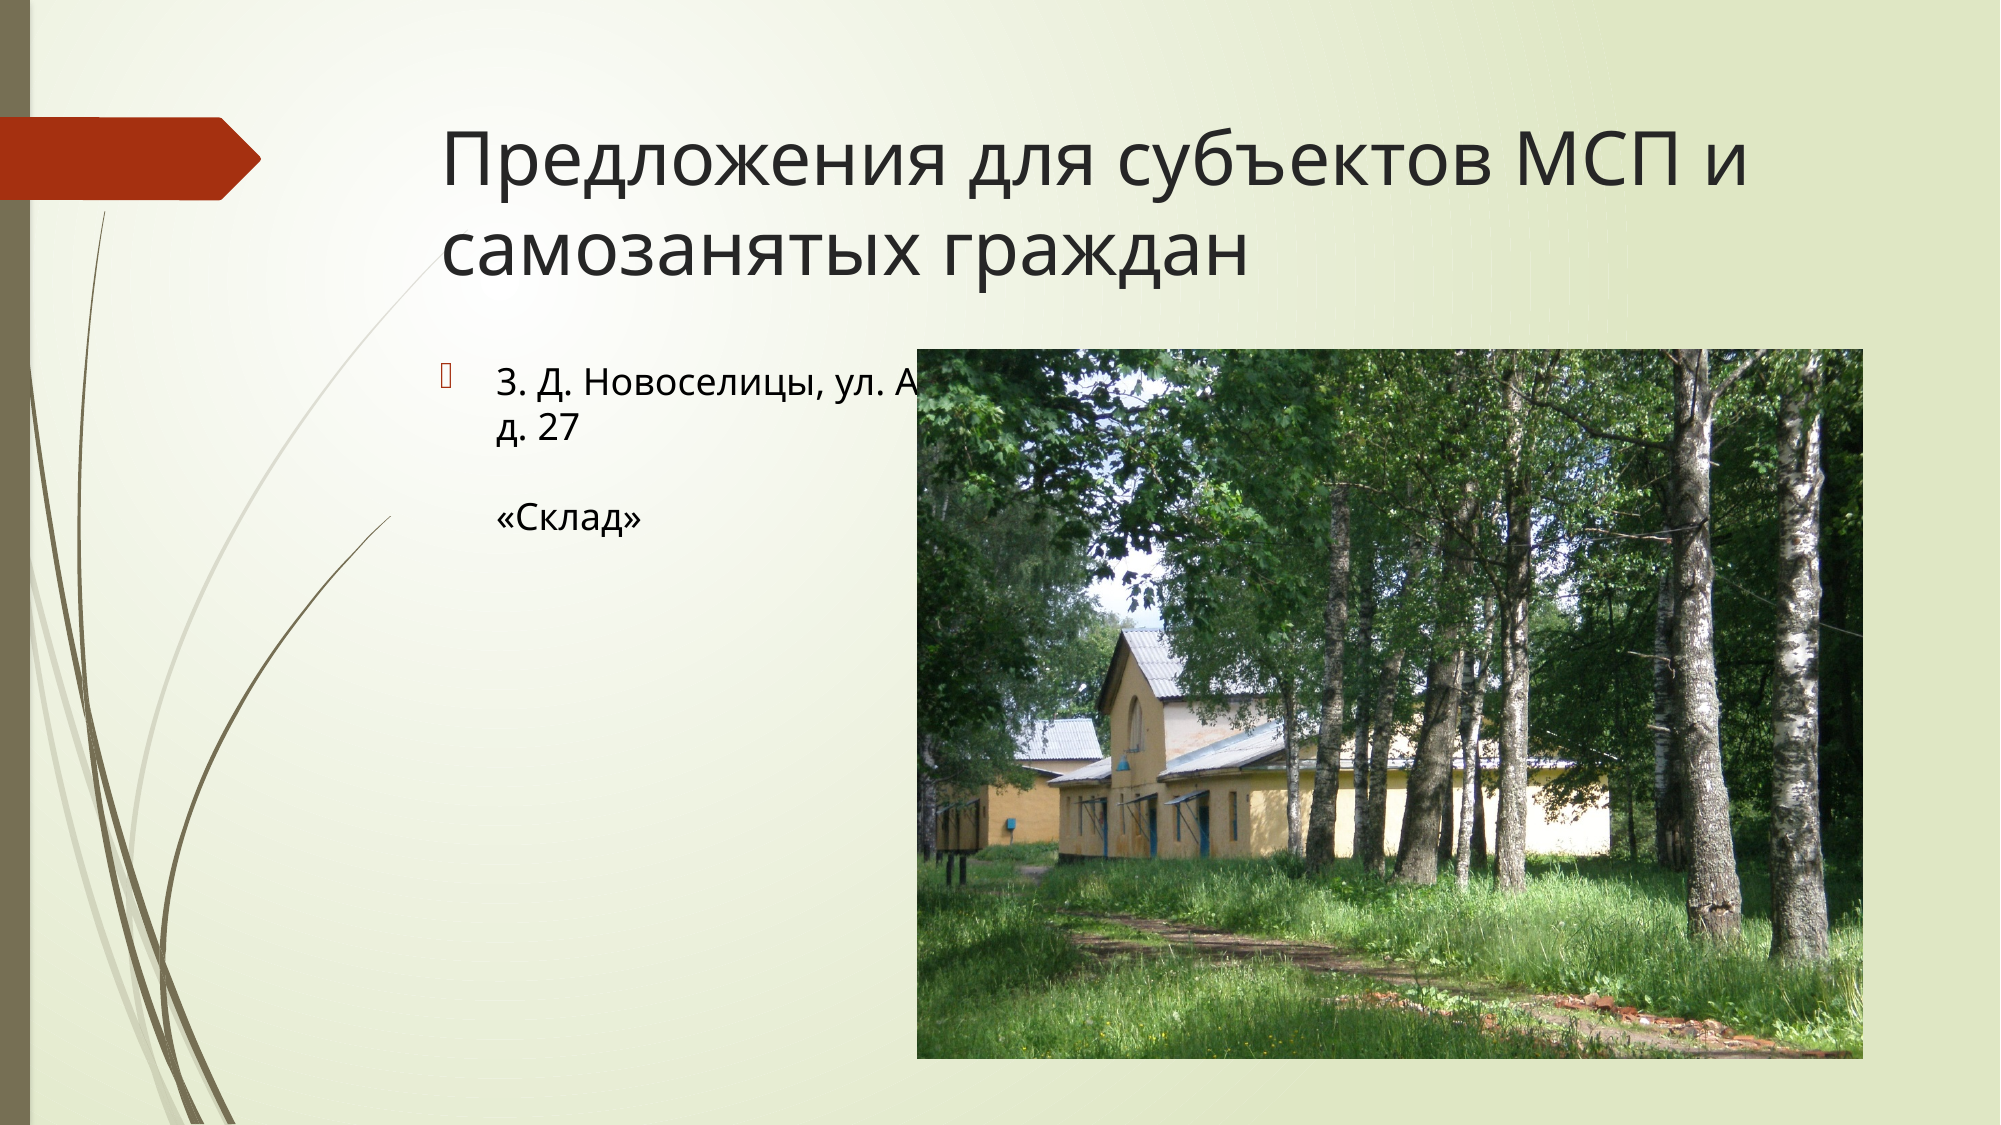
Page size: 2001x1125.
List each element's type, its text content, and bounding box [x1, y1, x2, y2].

list 3. Д. Новоселицы, ул. Армейская, д. 27 «Склад» [424, 350, 917, 970]
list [917, 349, 1864, 1060]
title Предложения для субъектов МСП и самозанятых граждан [425, 102, 1888, 313]
